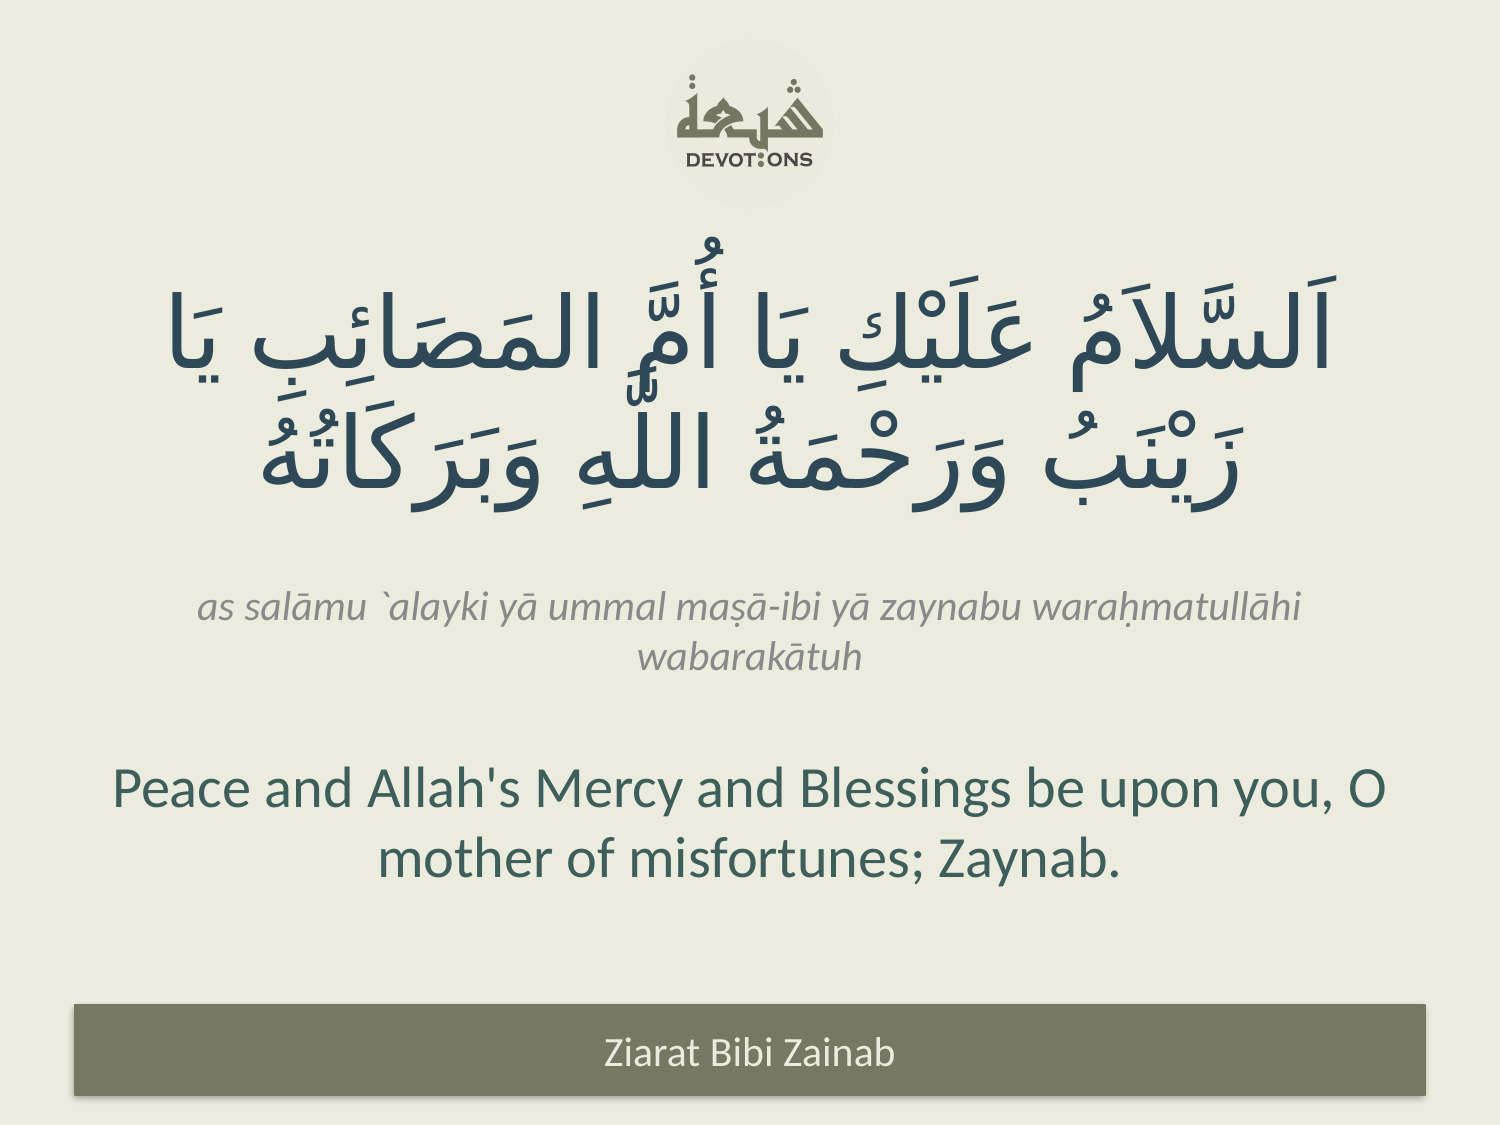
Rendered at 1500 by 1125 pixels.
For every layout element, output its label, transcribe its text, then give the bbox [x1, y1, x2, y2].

picture [656, 29, 844, 218]
text_box [74, 1004, 1426, 1096]
text_box اَلسَّلاَمُ عَلَيْكِ يَا أُمَّ المَصَائِبِ يَا زَيْنَبُ وَرَحْمَةُ اللَّهِ وَبَرَكَاتُهُ as salāmu `alayki yā ummal maṣā-ibi yā zaynabu waraḥmatullāhi wabarakātuh Peace and Allah's Mercy and Blessings be upon you, O mother of misfortunes; Zaynab. [74, 261, 1425, 896]
text_box Ziarat Bibi Zainab [589, 1017, 911, 1083]
